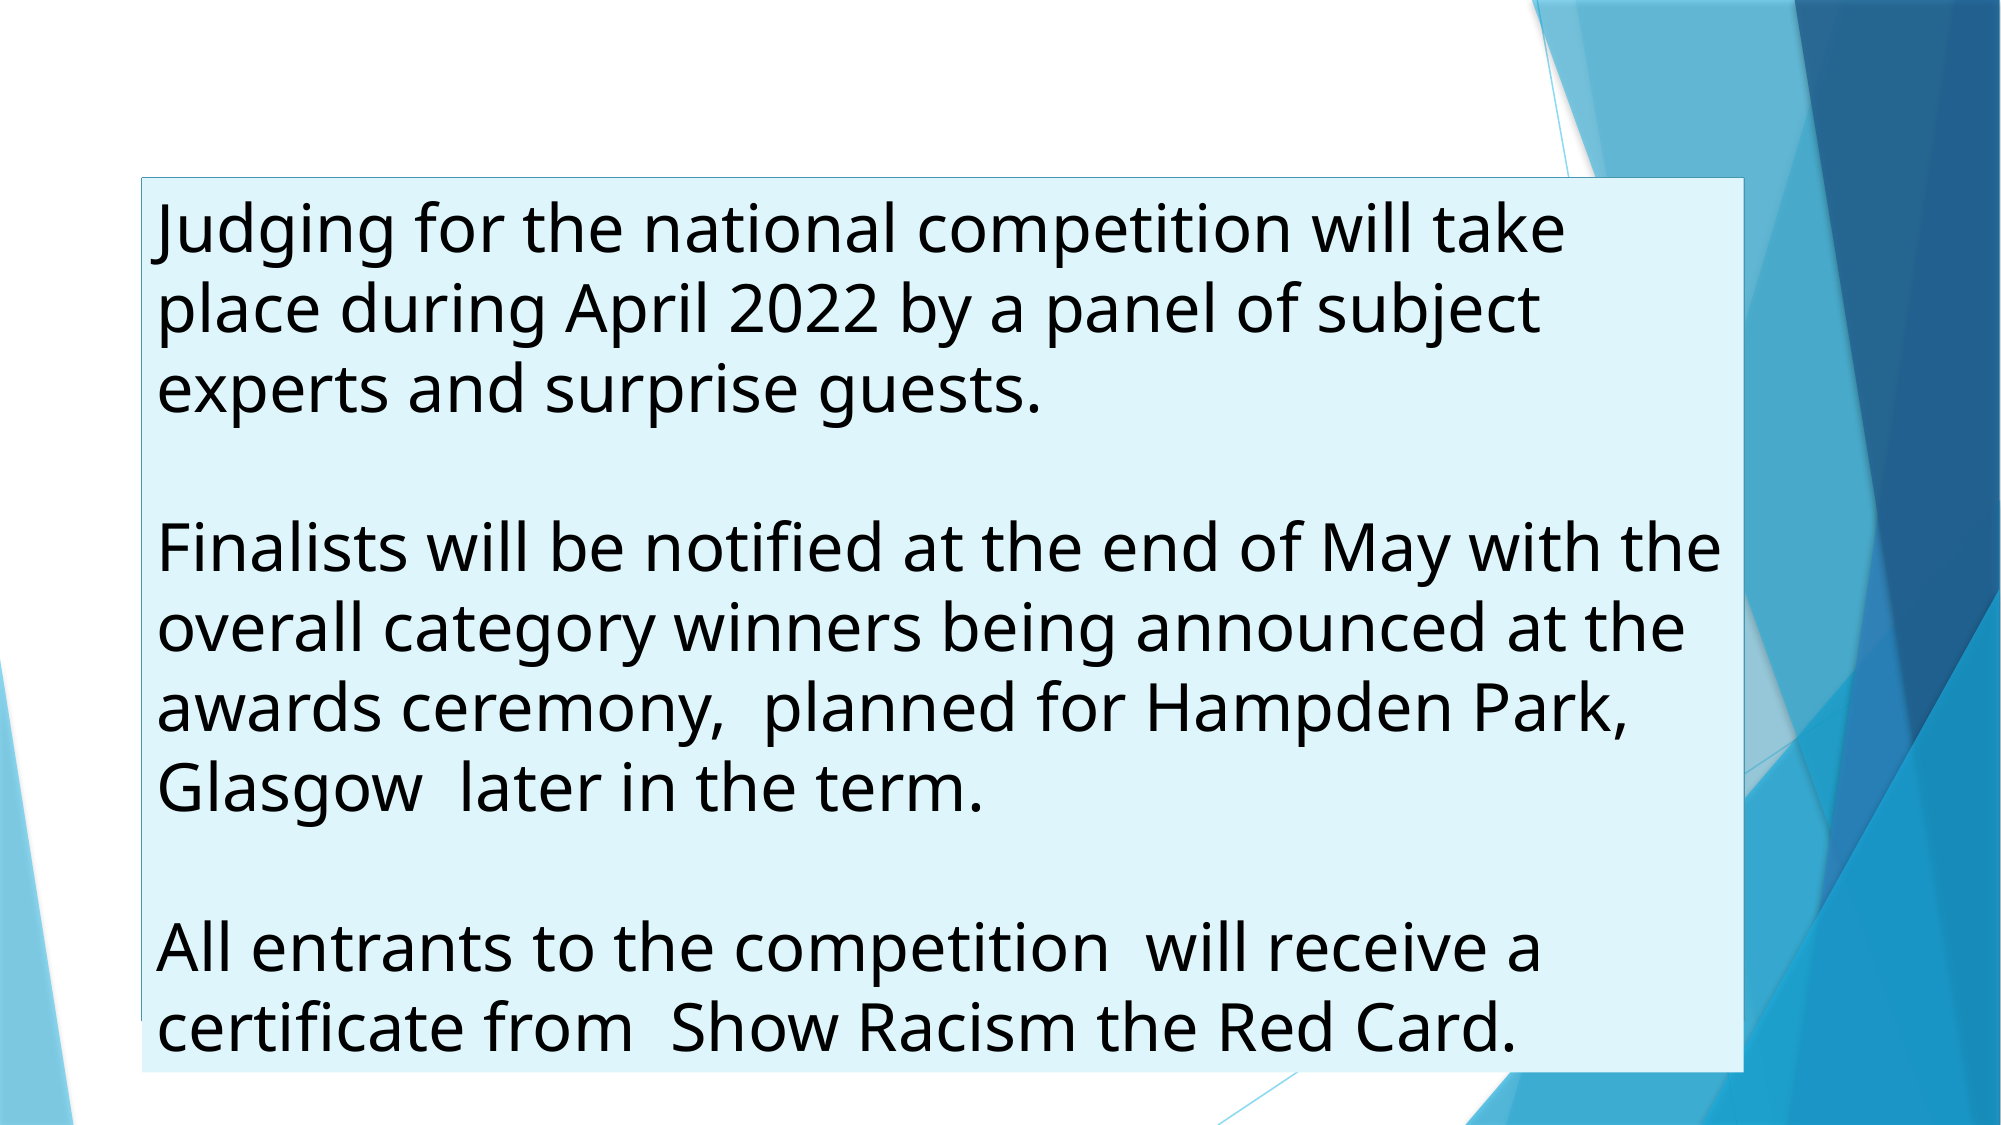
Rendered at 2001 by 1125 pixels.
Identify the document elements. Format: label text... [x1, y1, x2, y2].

text_box Judging for the national competition will take place during April 2022 by a panel of subject experts and surprise guests. Finalists will be notified at the end of May with the overall category winners being announced at the awards ceremony, planned for Hampden Park, Glasgow later in the term. All entrants to the competition will receive a certificate from Show Racism the Red Card. [142, 178, 1744, 1073]
